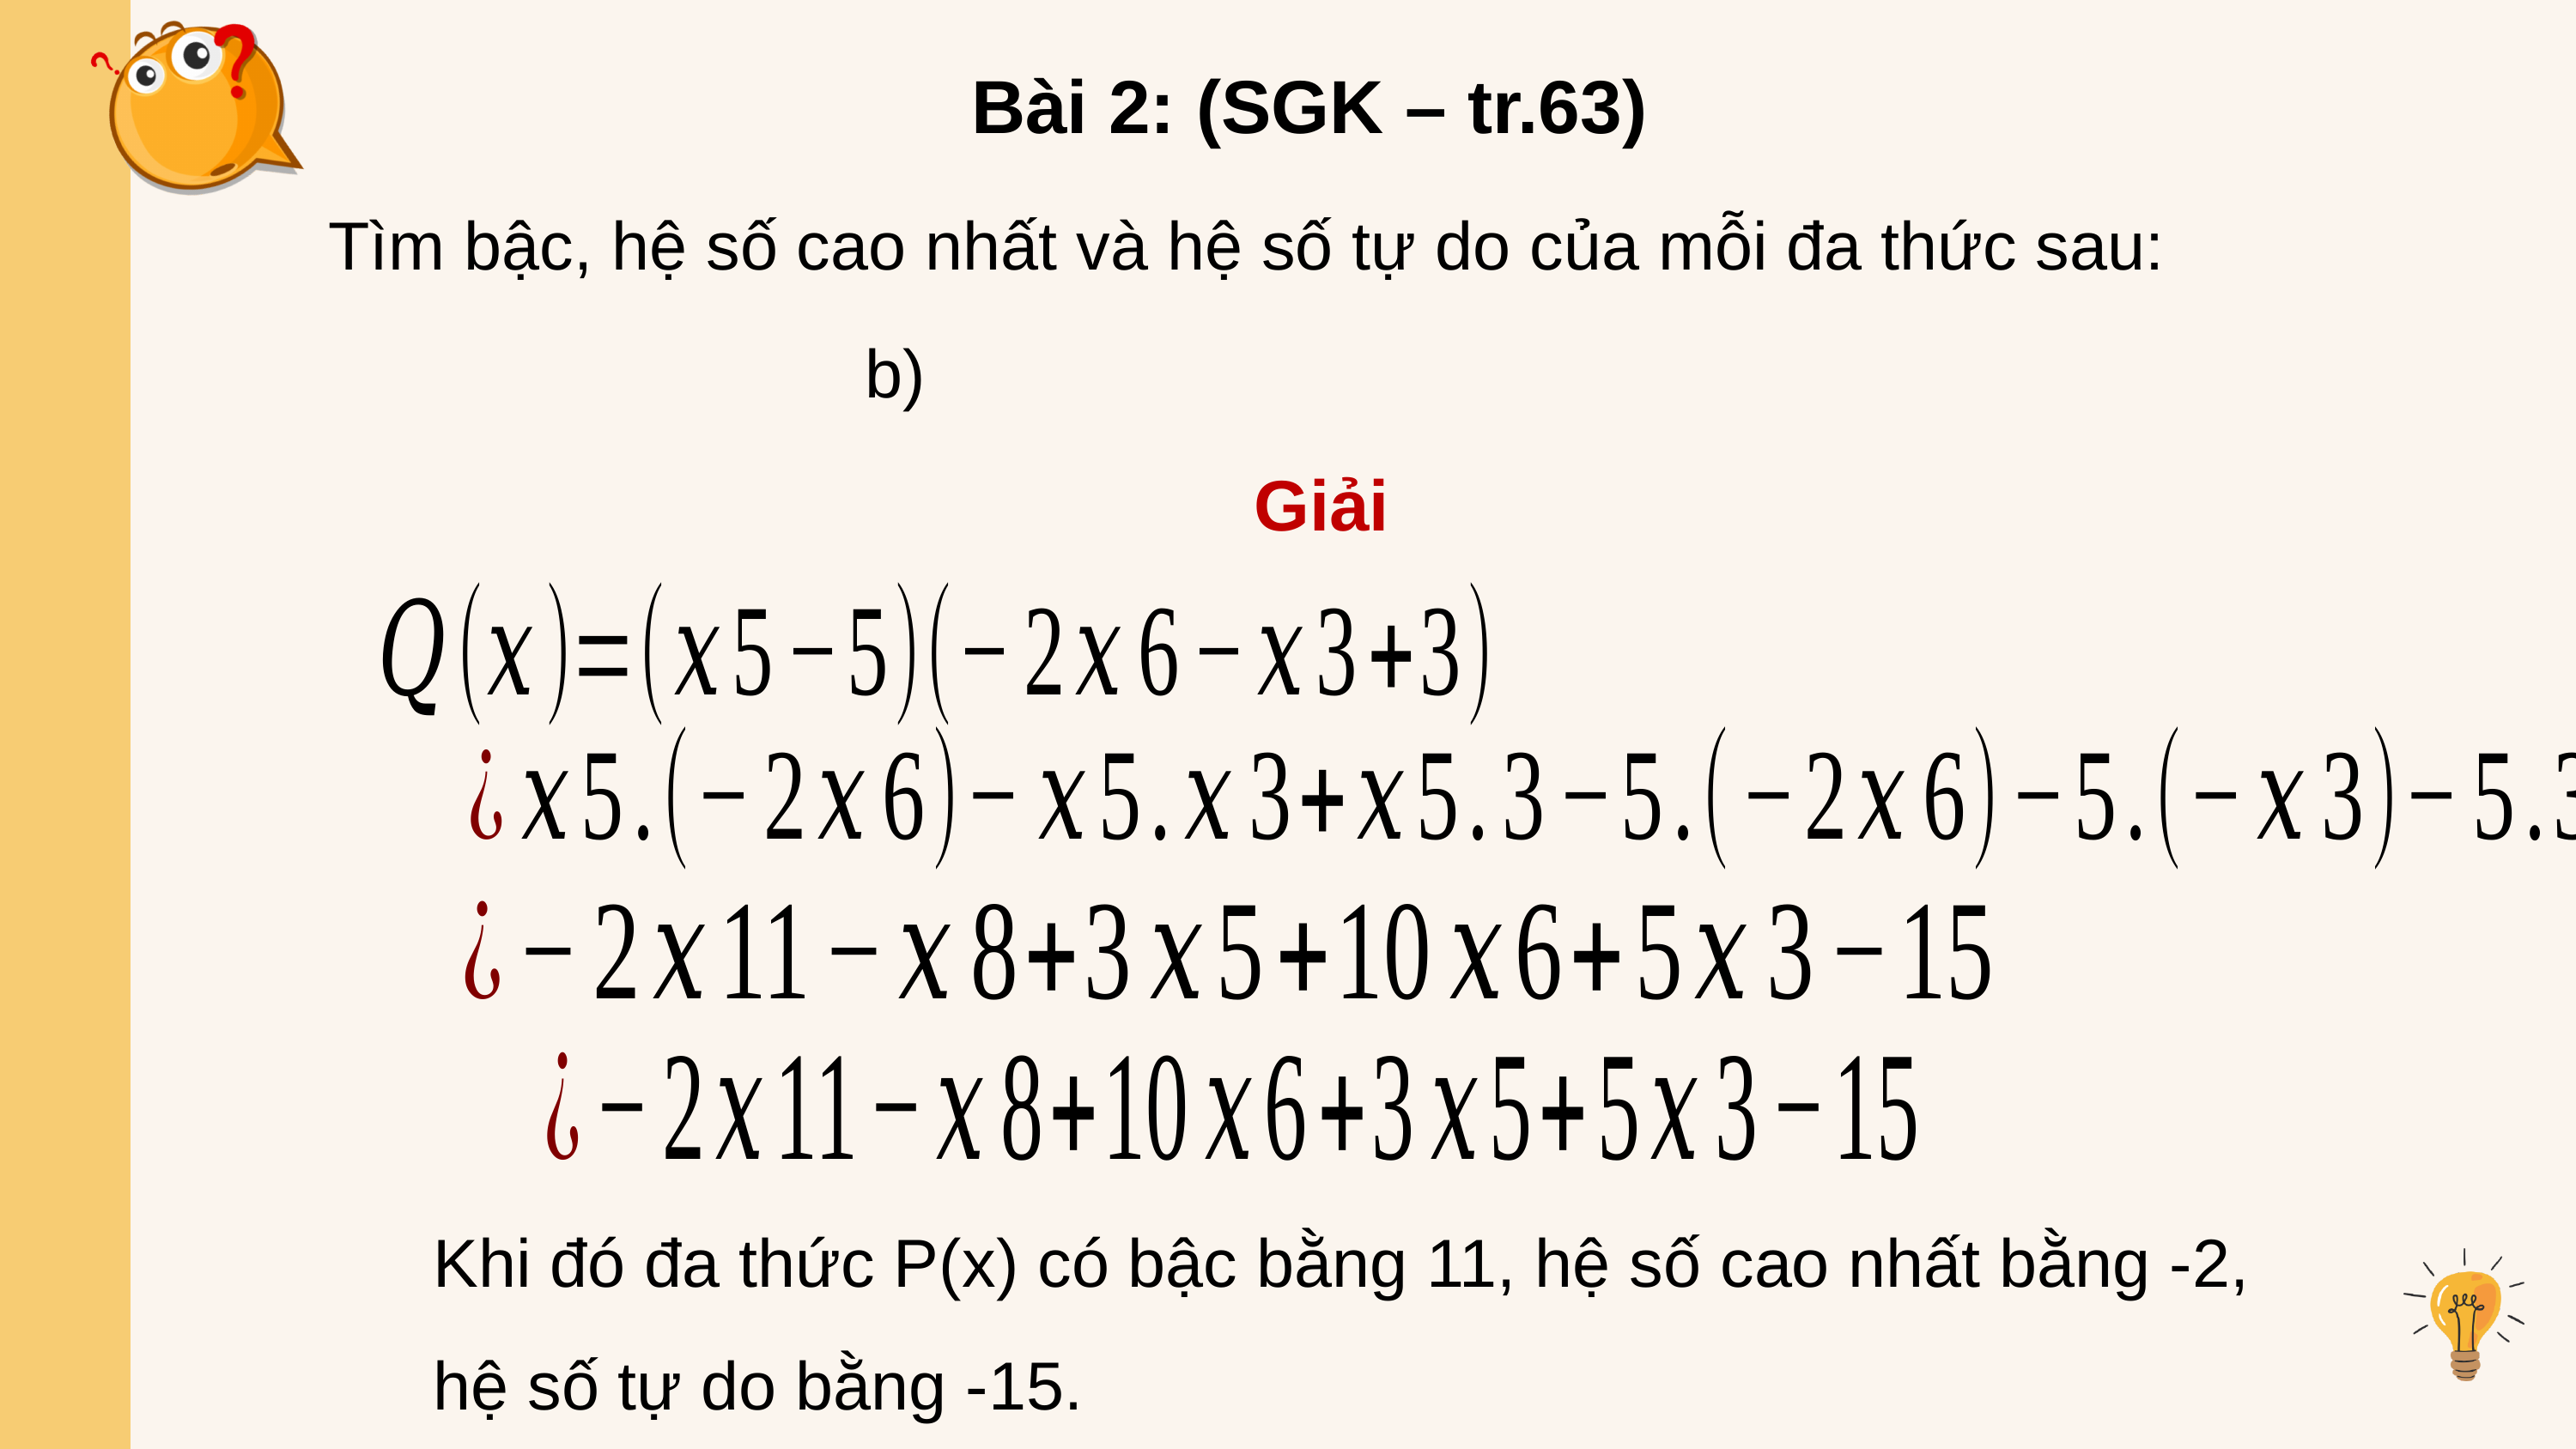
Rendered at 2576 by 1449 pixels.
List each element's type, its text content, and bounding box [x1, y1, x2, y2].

picture [93, 0, 317, 241]
text_box Giải [1241, 452, 1402, 552]
text_box Khi đó đa thức P(x) có bậc bằng 11, hệ số cao nhất bằng -2, hệ số tự do bằng -15. [416, 1172, 2297, 1430]
text_box Tìm bậc, hệ số cao nhất và hệ số tự do của mỗi đa thức sau: [315, 155, 2441, 290]
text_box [0, 0, 131, 1449]
text_box Bài 2: (SGK – tr.63) [958, 52, 1682, 155]
picture [2403, 1248, 2524, 1381]
